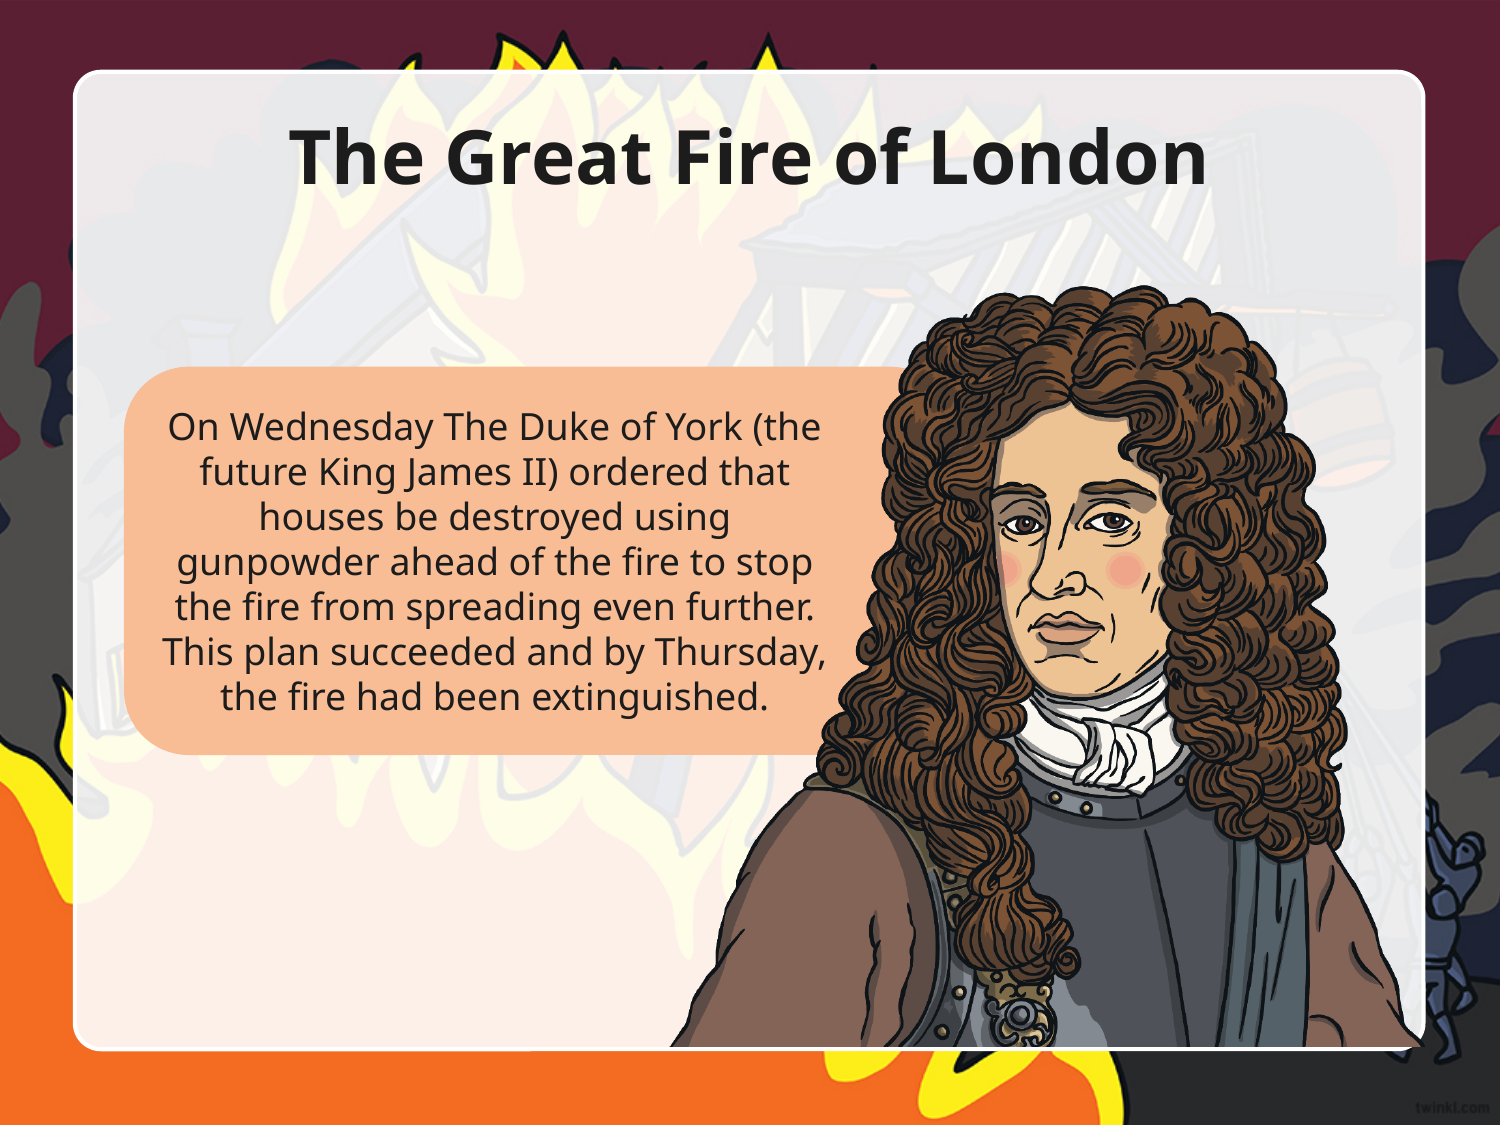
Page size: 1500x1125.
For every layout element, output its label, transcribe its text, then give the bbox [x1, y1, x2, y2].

text_box On Wednesday The Duke of York (the future King James II) ordered that houses be destroyed using gunpowder ahead of the fire to stop the fire from spreading even further. This plan succeeded and by Thursday, the fire had been extinguished. [123, 366, 669, 756]
title The Great Fire of London [73, 76, 1426, 244]
picture [0, 0, 1500, 1125]
